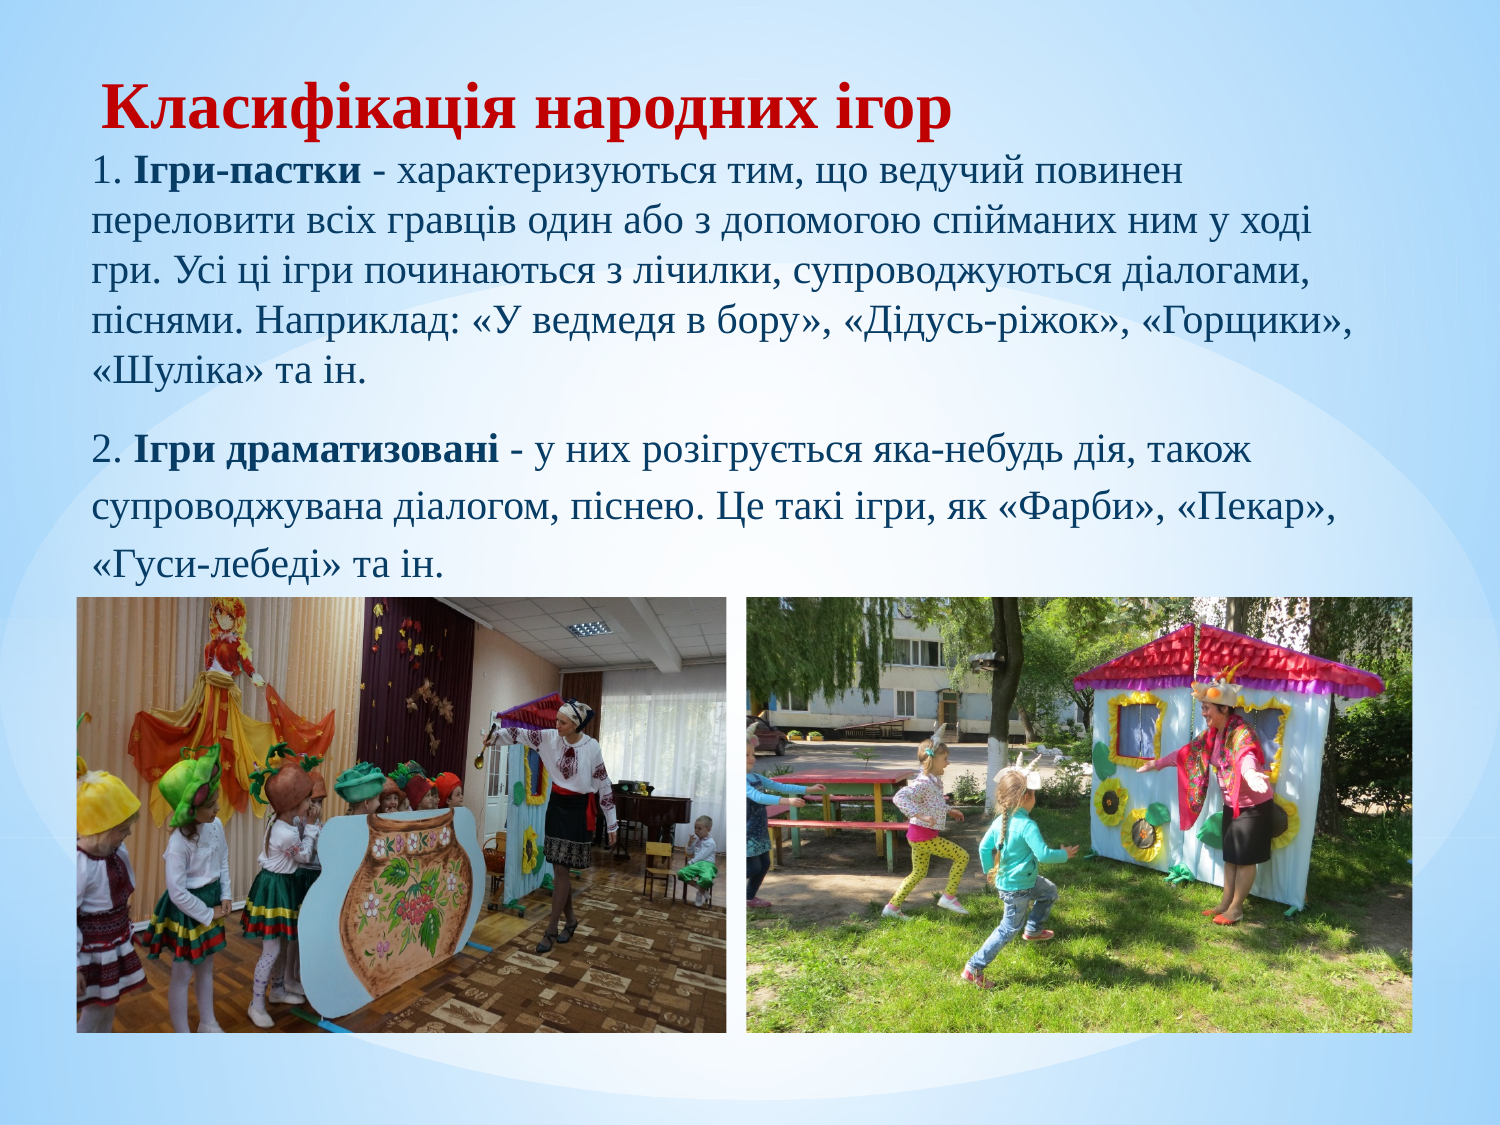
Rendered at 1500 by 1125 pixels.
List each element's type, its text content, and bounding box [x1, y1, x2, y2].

picture [746, 597, 1413, 1033]
text_box Класифікація народних ігор 1. Ігри-пастки - характеризуються тим, що ведучий повинен переловити всіх гравців один або з допомогою спійманих ним у ході гри. Усі ці ігри починаються з лічилки, супроводжуються діалогами, піснями. Наприклад: «У ведмедя в бору», «Дідусь-ріжок», «Горщики», «Шуліка» та ін. 2. Ігри драматизовані - у них розігрується яка-небудь дія, також супроводжувана діалогом, піснею. Це такі ігри, як «Фарби», «Пекар», «Гуси-лебеді» та ін. [76, 54, 1376, 664]
picture [76, 597, 727, 1033]
